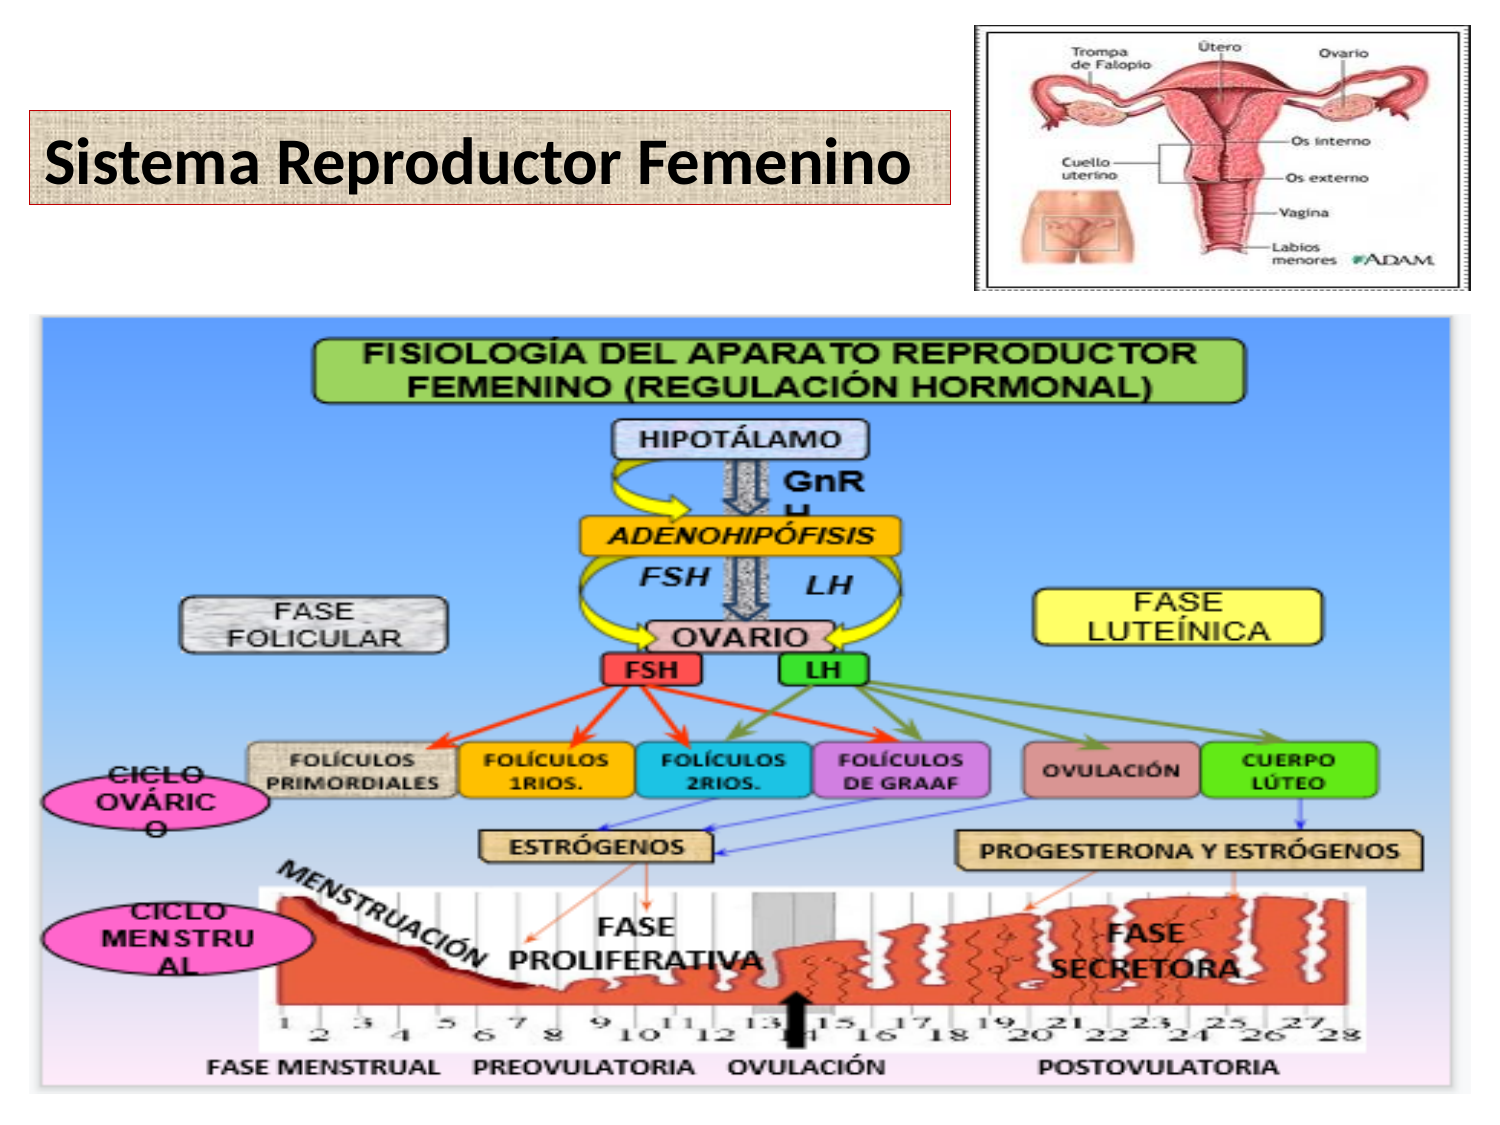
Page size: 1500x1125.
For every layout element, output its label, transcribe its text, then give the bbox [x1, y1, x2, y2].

picture [29, 314, 1471, 1095]
text_box Sistema Reproductor Femenino [29, 110, 951, 205]
picture [974, 25, 1471, 292]
